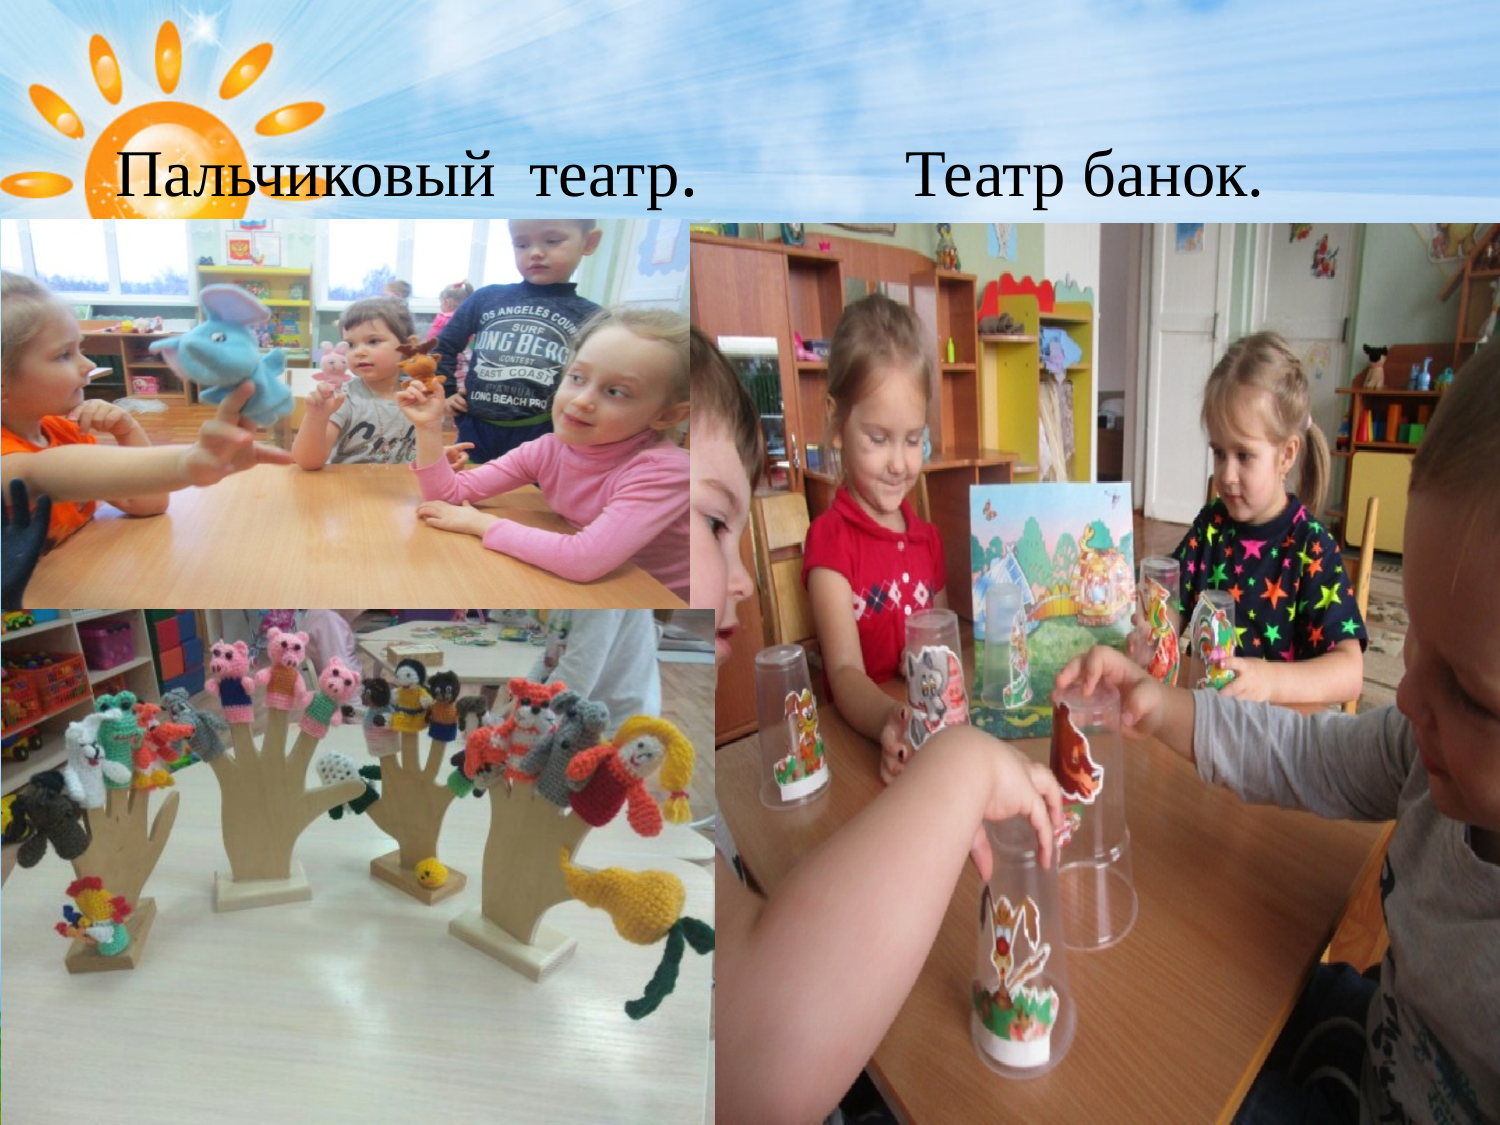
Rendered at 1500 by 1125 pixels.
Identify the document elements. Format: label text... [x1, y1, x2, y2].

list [690, 223, 1500, 1125]
picture [0, 0, 1500, 1125]
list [1, 219, 715, 609]
title Пальчиковый театр. Театр банок. [100, 66, 1395, 223]
